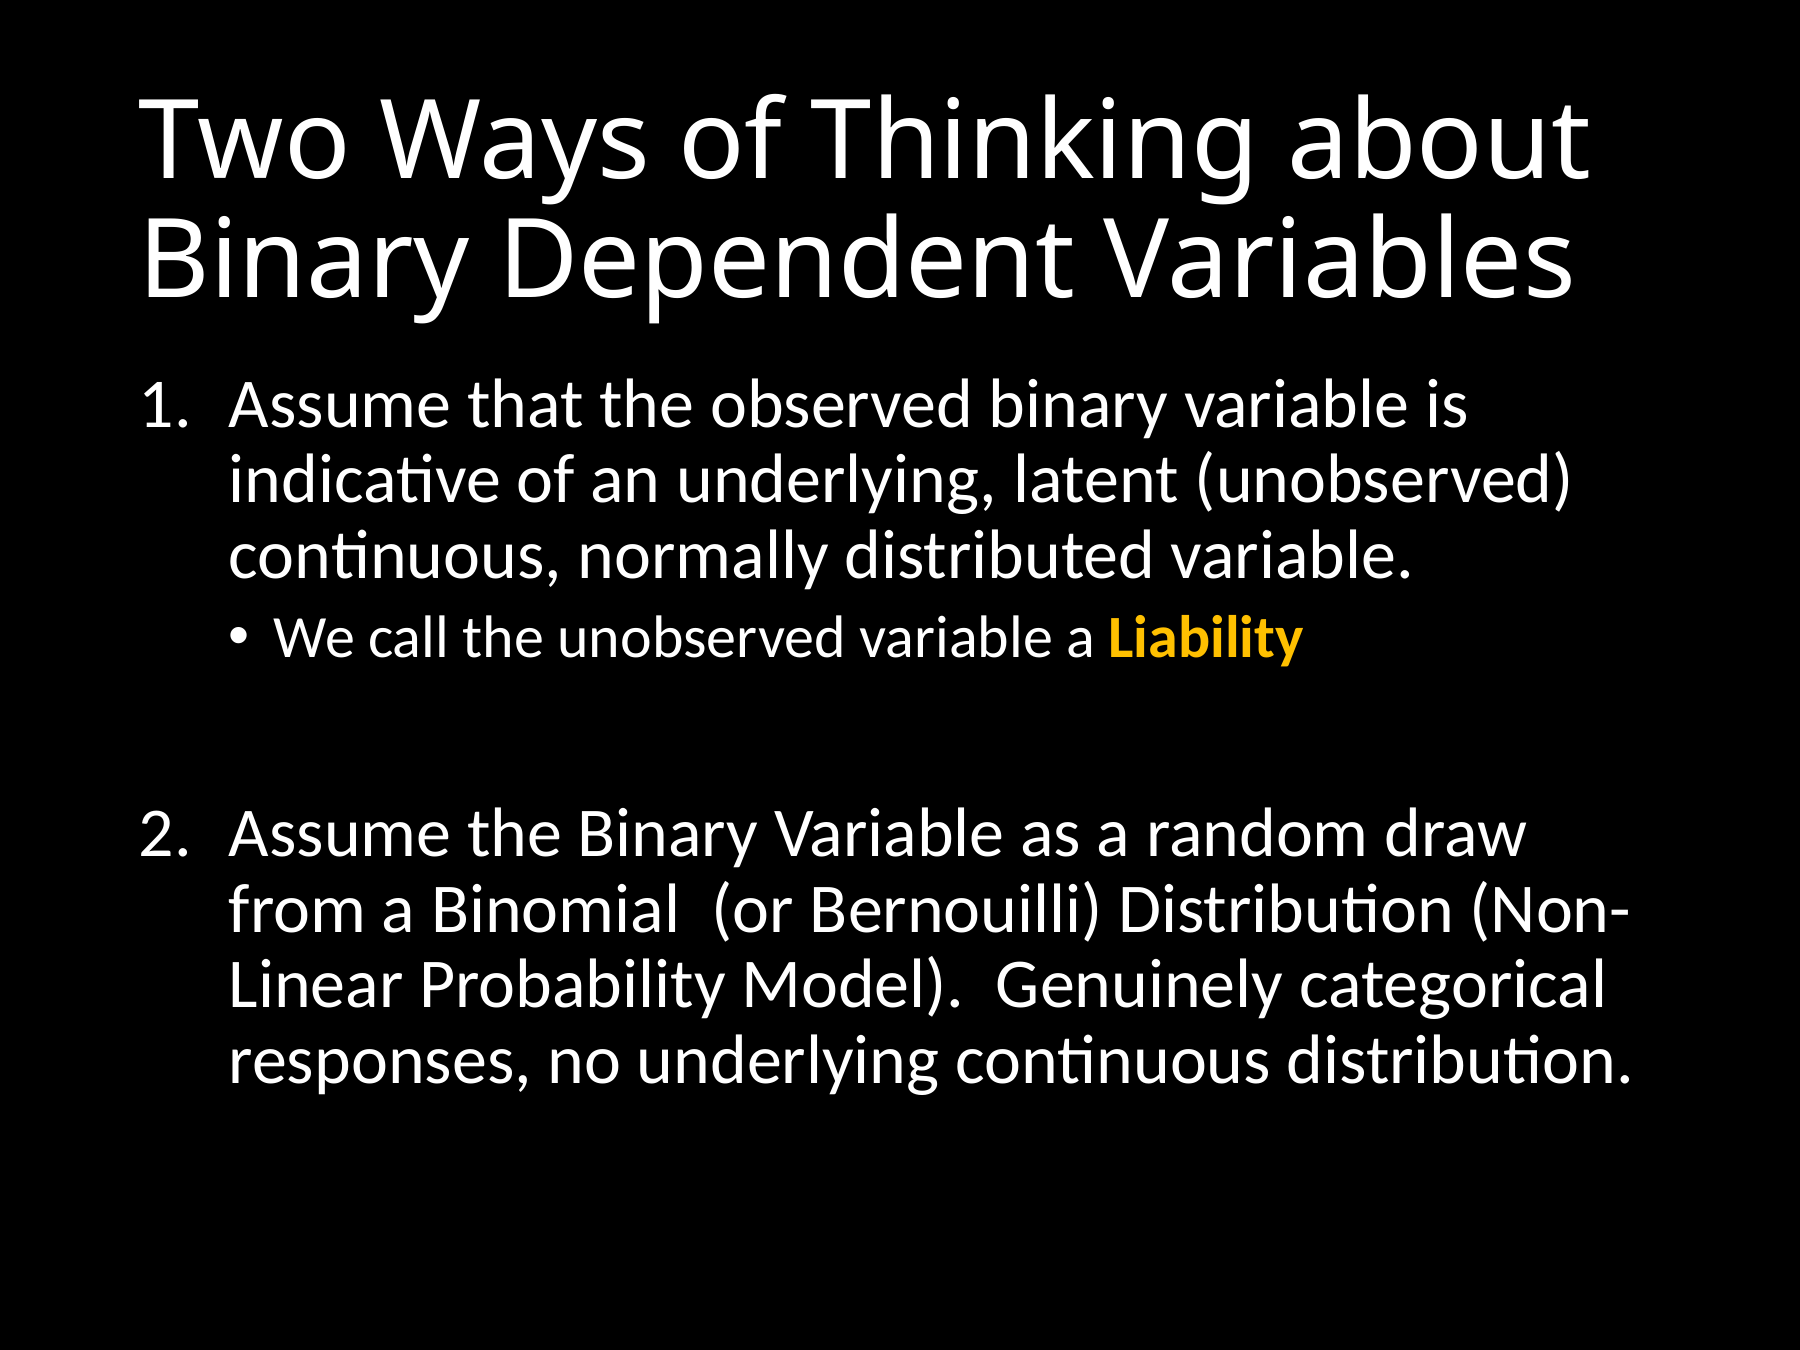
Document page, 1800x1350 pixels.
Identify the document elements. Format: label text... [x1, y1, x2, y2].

title Two Ways of Thinking about Binary Dependent Variables [123, 71, 1677, 333]
list Assume that the observed binary variable is indicative of an underlying, latent (unobserved) continuous, normally distributed variable. We call the unobserved variable a Liability Assume the Binary Variable as a random draw from a Binomial (or Bernouilli) Distribution (Non-Linear Probability Model). Genuinely categorical responses, no underlying continuous distribution. [123, 359, 1677, 1216]
